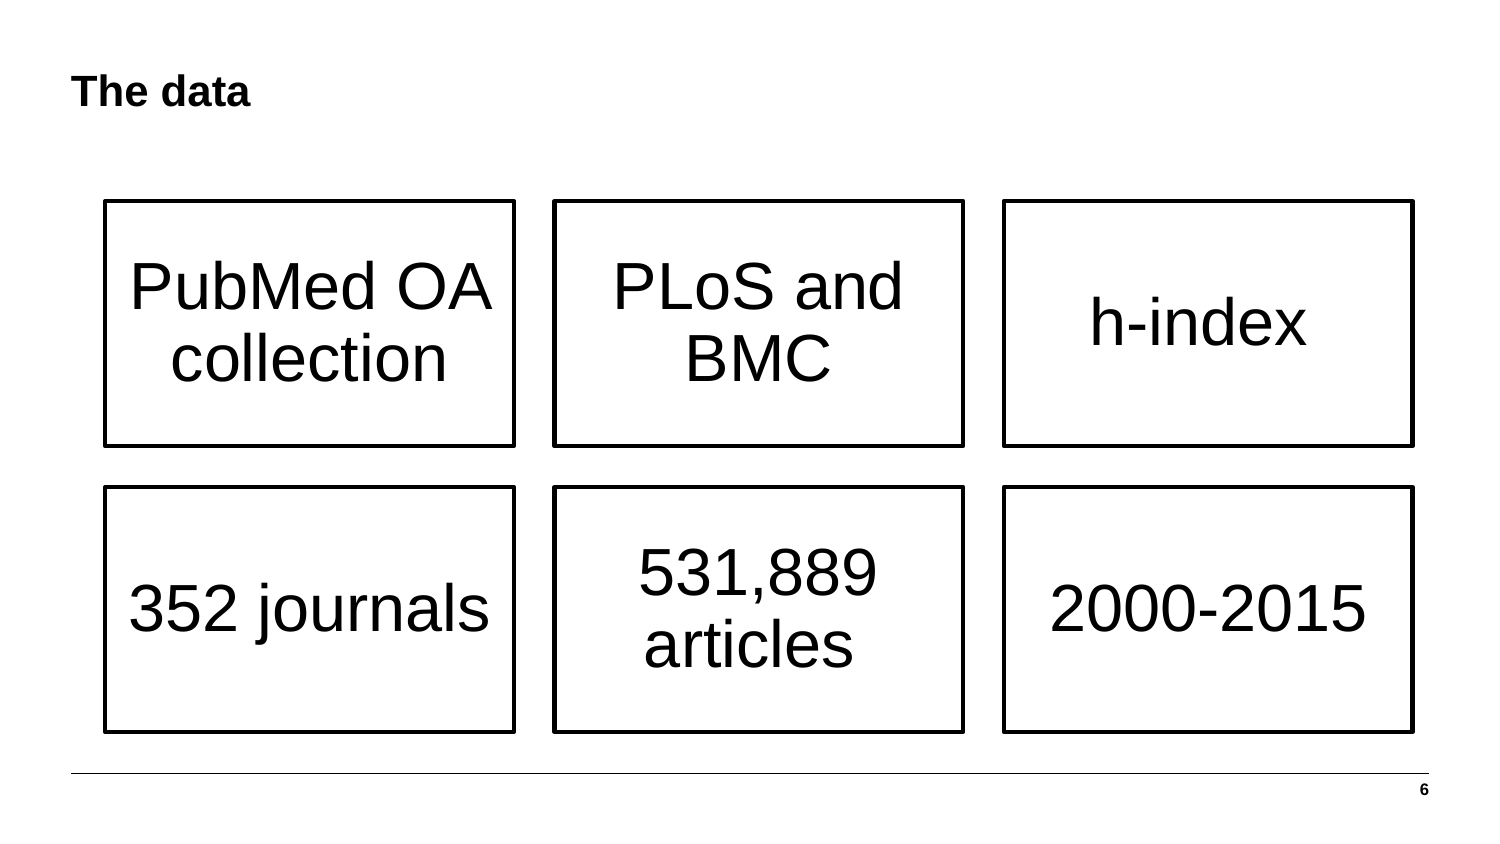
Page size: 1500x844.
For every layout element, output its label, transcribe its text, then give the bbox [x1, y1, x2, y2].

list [70, 200, 1448, 733]
title The data [70, 70, 1430, 148]
slide_number 6 [1340, 774, 1430, 799]
